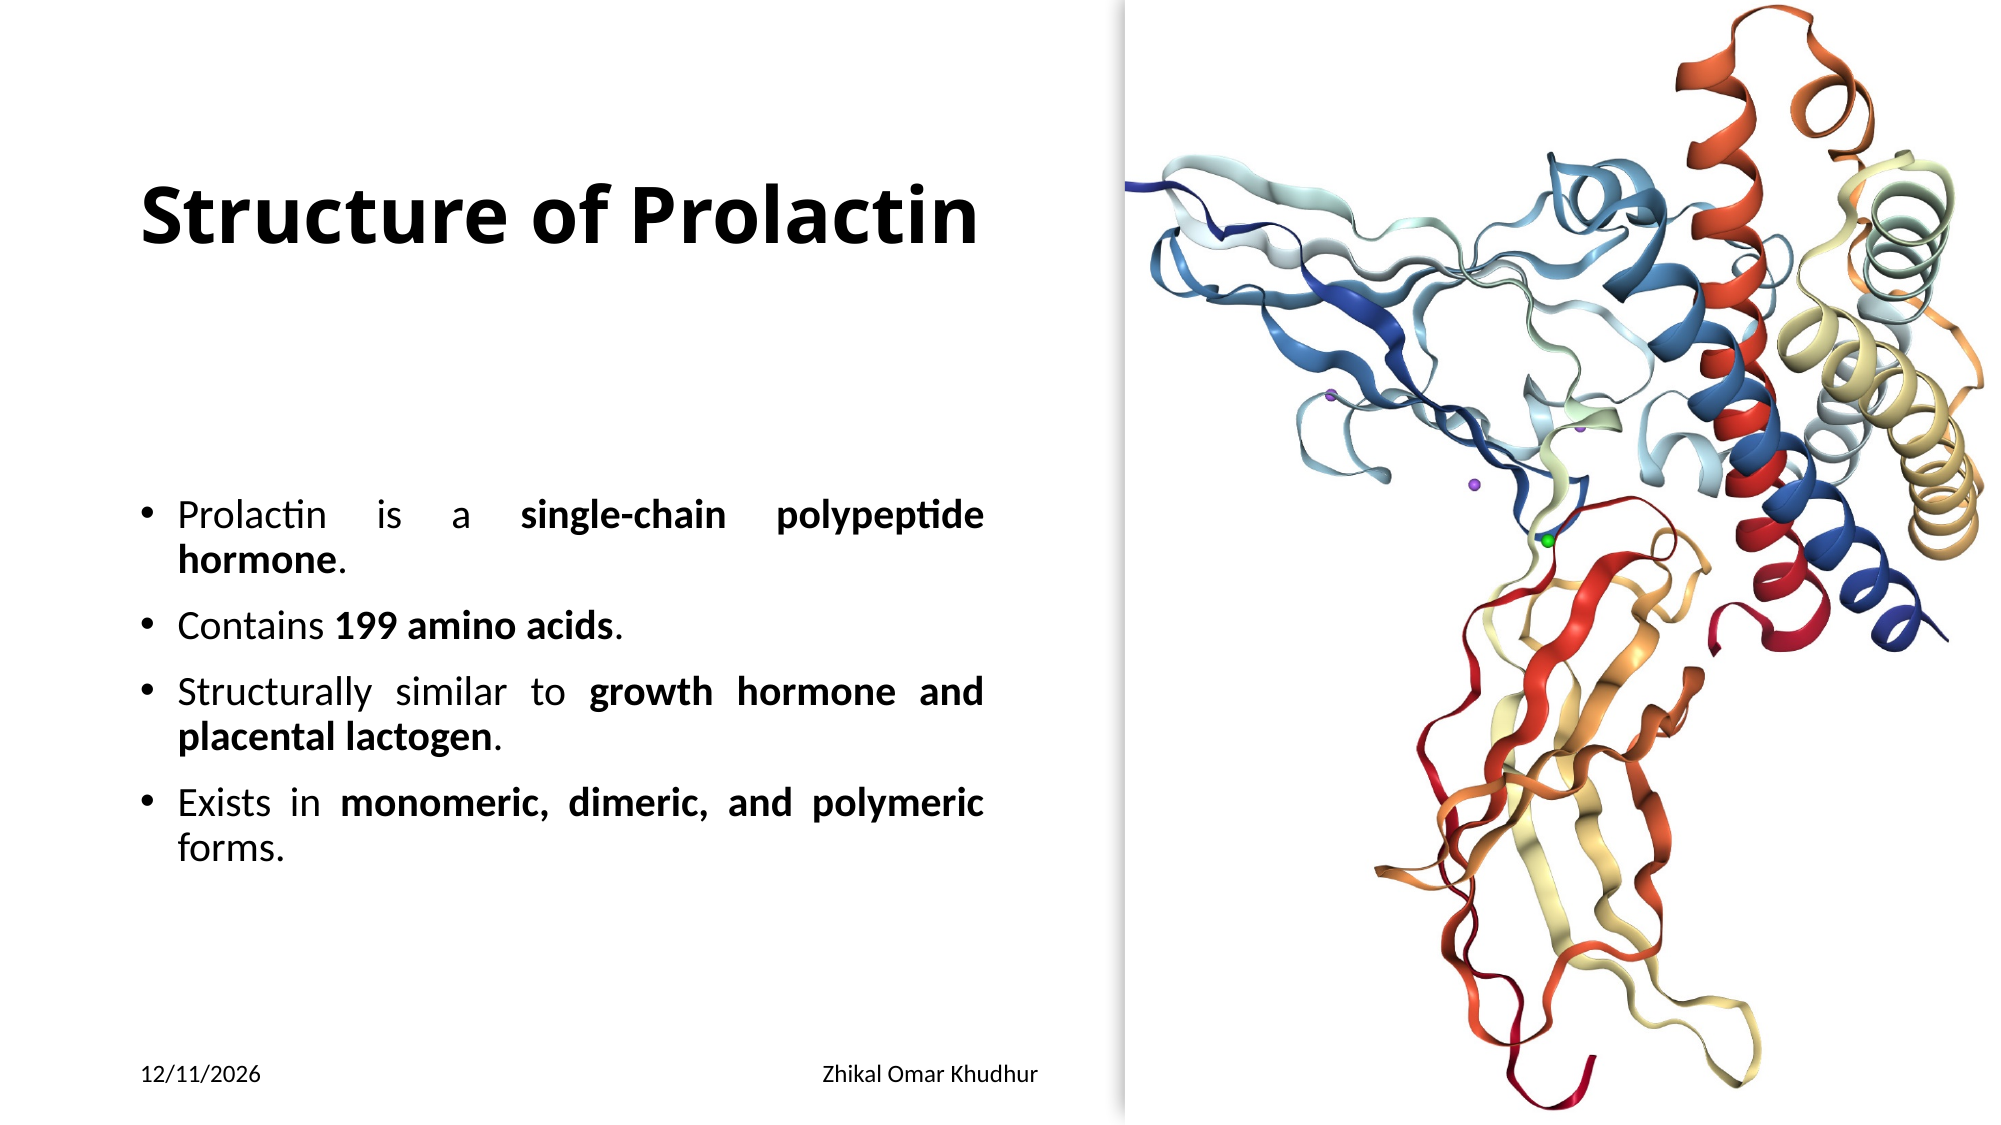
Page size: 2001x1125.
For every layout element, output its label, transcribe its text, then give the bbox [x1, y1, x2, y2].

footer Zhikal Omar Khudhur [513, 1042, 1054, 1103]
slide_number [124, 1042, 513, 1103]
list Prolactin is a single-chain polypeptide hormone. Contains 199 amino acids. Structurally similar to growth hormone and placental lactogen. Exists in monomeric, dimeric, and polymeric forms. [124, 405, 1000, 1024]
text_box [0, 0, 1124, 1125]
title Structure of Prolactin [124, 125, 1000, 405]
picture [1124, 0, 2000, 1125]
